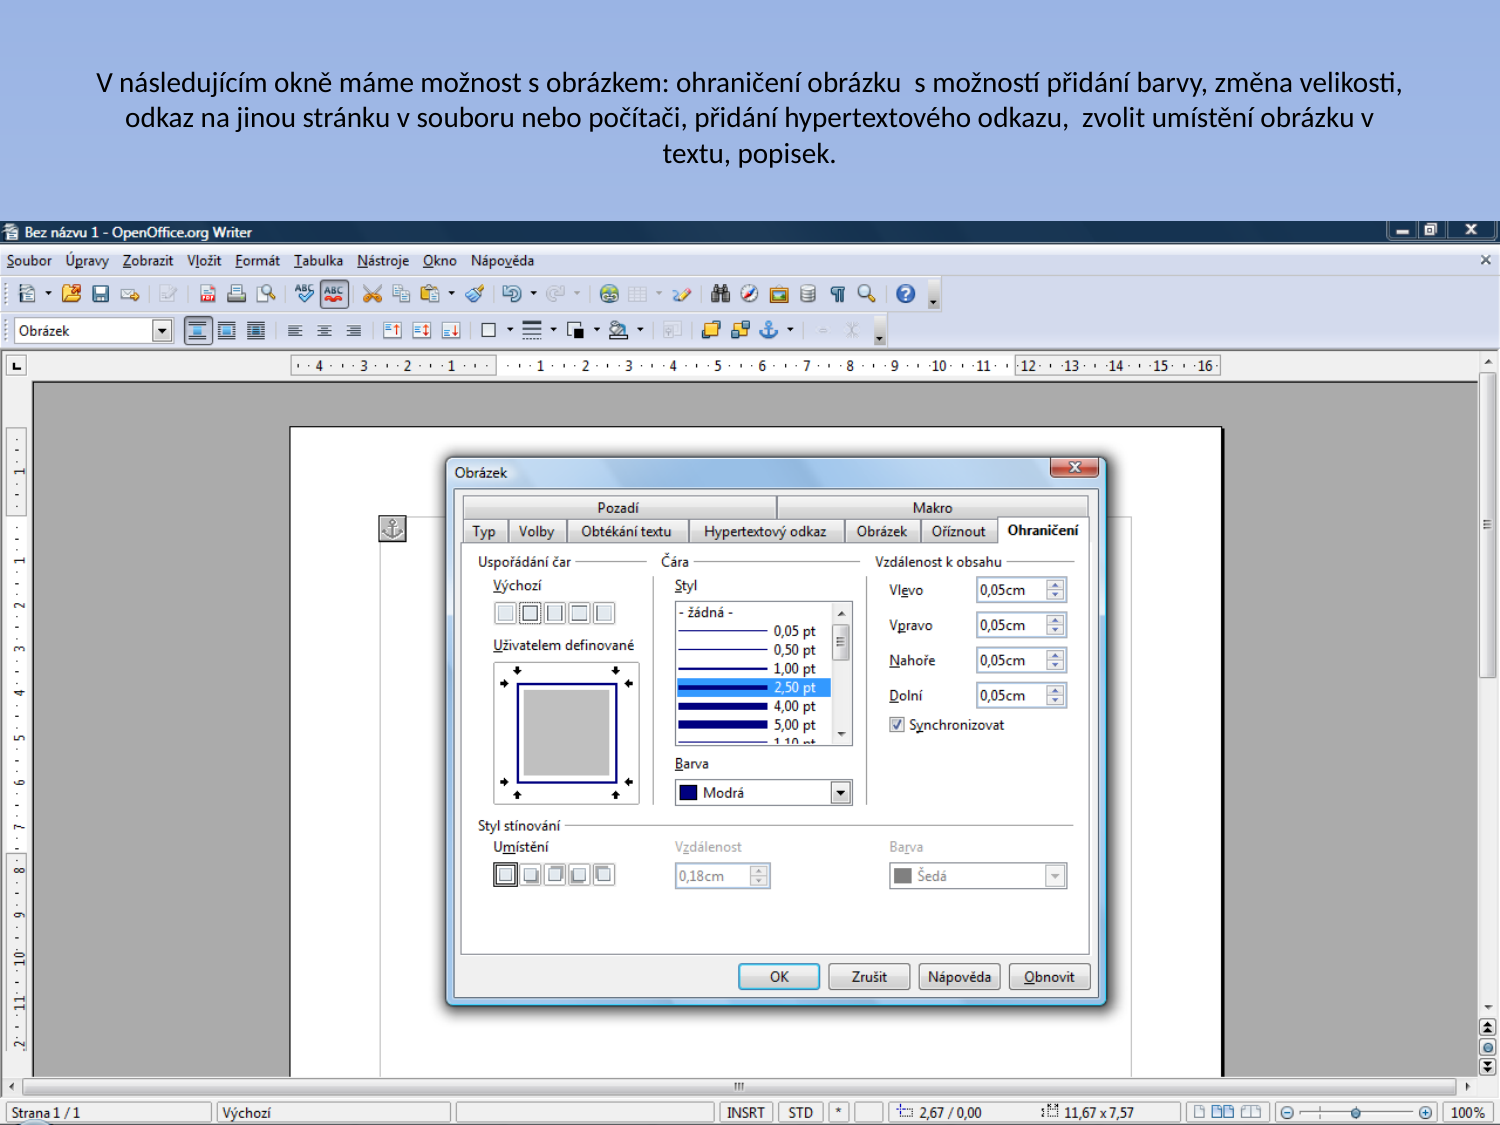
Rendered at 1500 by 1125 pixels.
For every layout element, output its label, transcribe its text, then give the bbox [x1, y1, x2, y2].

title V následujícím okně máme možnost s obrázkem: ohraničení obrázku s možností přidání barvy, změna velikosti, odkaz na jinou stránku v souboru nebo počítači, přidání hypertextového odkazu, zvolit umístění obrázku v textu, popisek. [75, 0, 1425, 219]
picture [0, 221, 1500, 1125]
